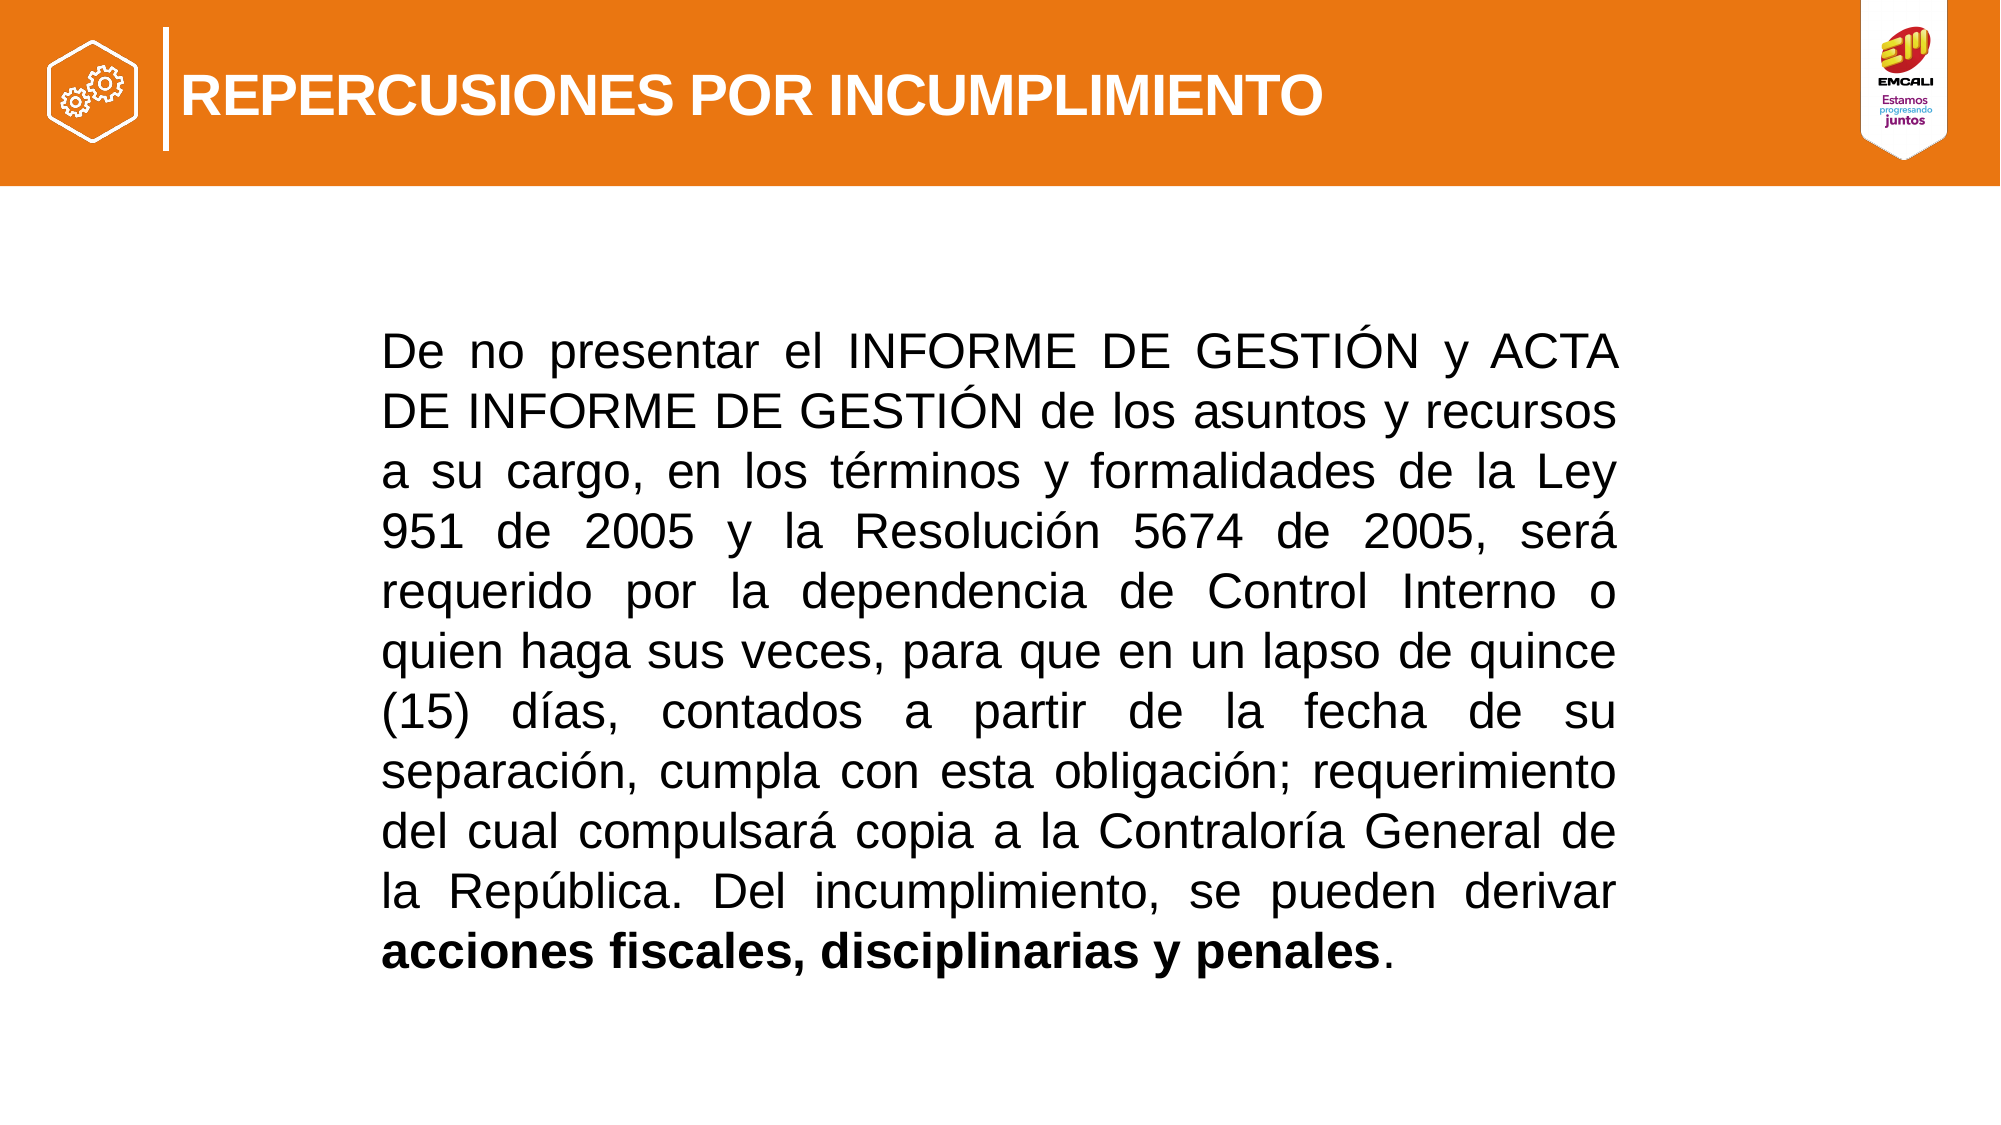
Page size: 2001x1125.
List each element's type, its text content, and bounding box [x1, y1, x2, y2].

text_box REPERCUSIONES POR INCUMPLIMIENTO [167, 57, 1856, 135]
picture [45, 39, 139, 144]
text_box De no presentar el INFORME DE GESTIÓN y ACTA DE INFORME DE GESTIÓN de los asuntos y recursos a su cargo, en los términos y formalidades de la Ley 951 de 2005 y la Resolución 5674 de 2005, será requerido por la dependencia de Control Interno o quien haga sus veces, para que en un lapso de quince (15) días, contados a partir de la fecha de su separación, cumpla con esta obligación; requerimiento del cual compulsará copia a la Contraloría General de la República. Del incumplimiento, se pueden derivar acciones fiscales, disciplinarias y penales. [367, 311, 1633, 986]
text_box [0, 0, 2000, 187]
picture [1856, 0, 1957, 165]
